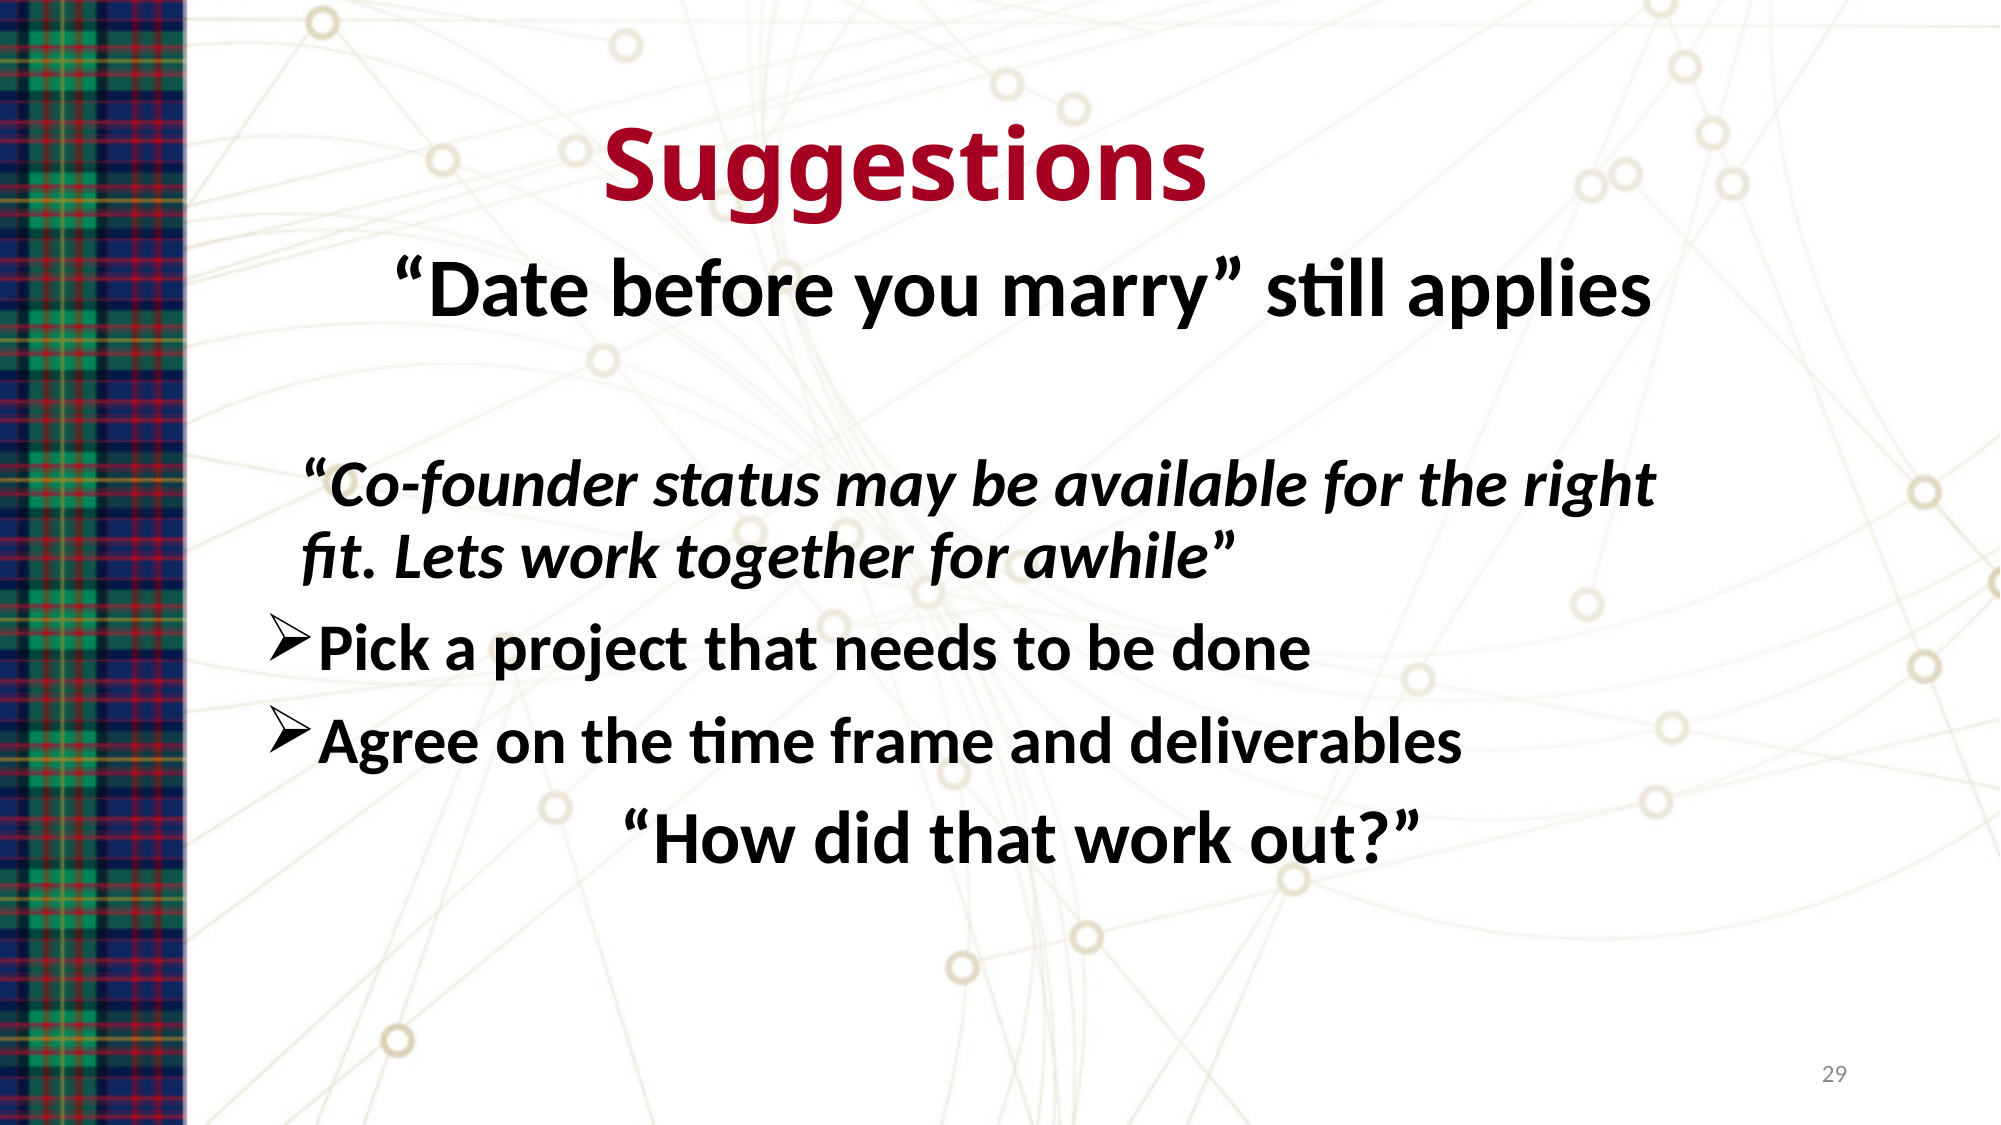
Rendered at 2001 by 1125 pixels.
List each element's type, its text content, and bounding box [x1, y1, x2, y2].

list “Date before you marry” still applies “Co-founder status may be available for the right fit. Lets work together for awhile” Pick a project that needs to be done Agree on the time frame and deliverables “How did that work out?” [249, 237, 1760, 1100]
slide_number 29 [1412, 1042, 1863, 1103]
title Suggestions [137, 59, 1863, 278]
picture [0, 0, 2001, 1125]
